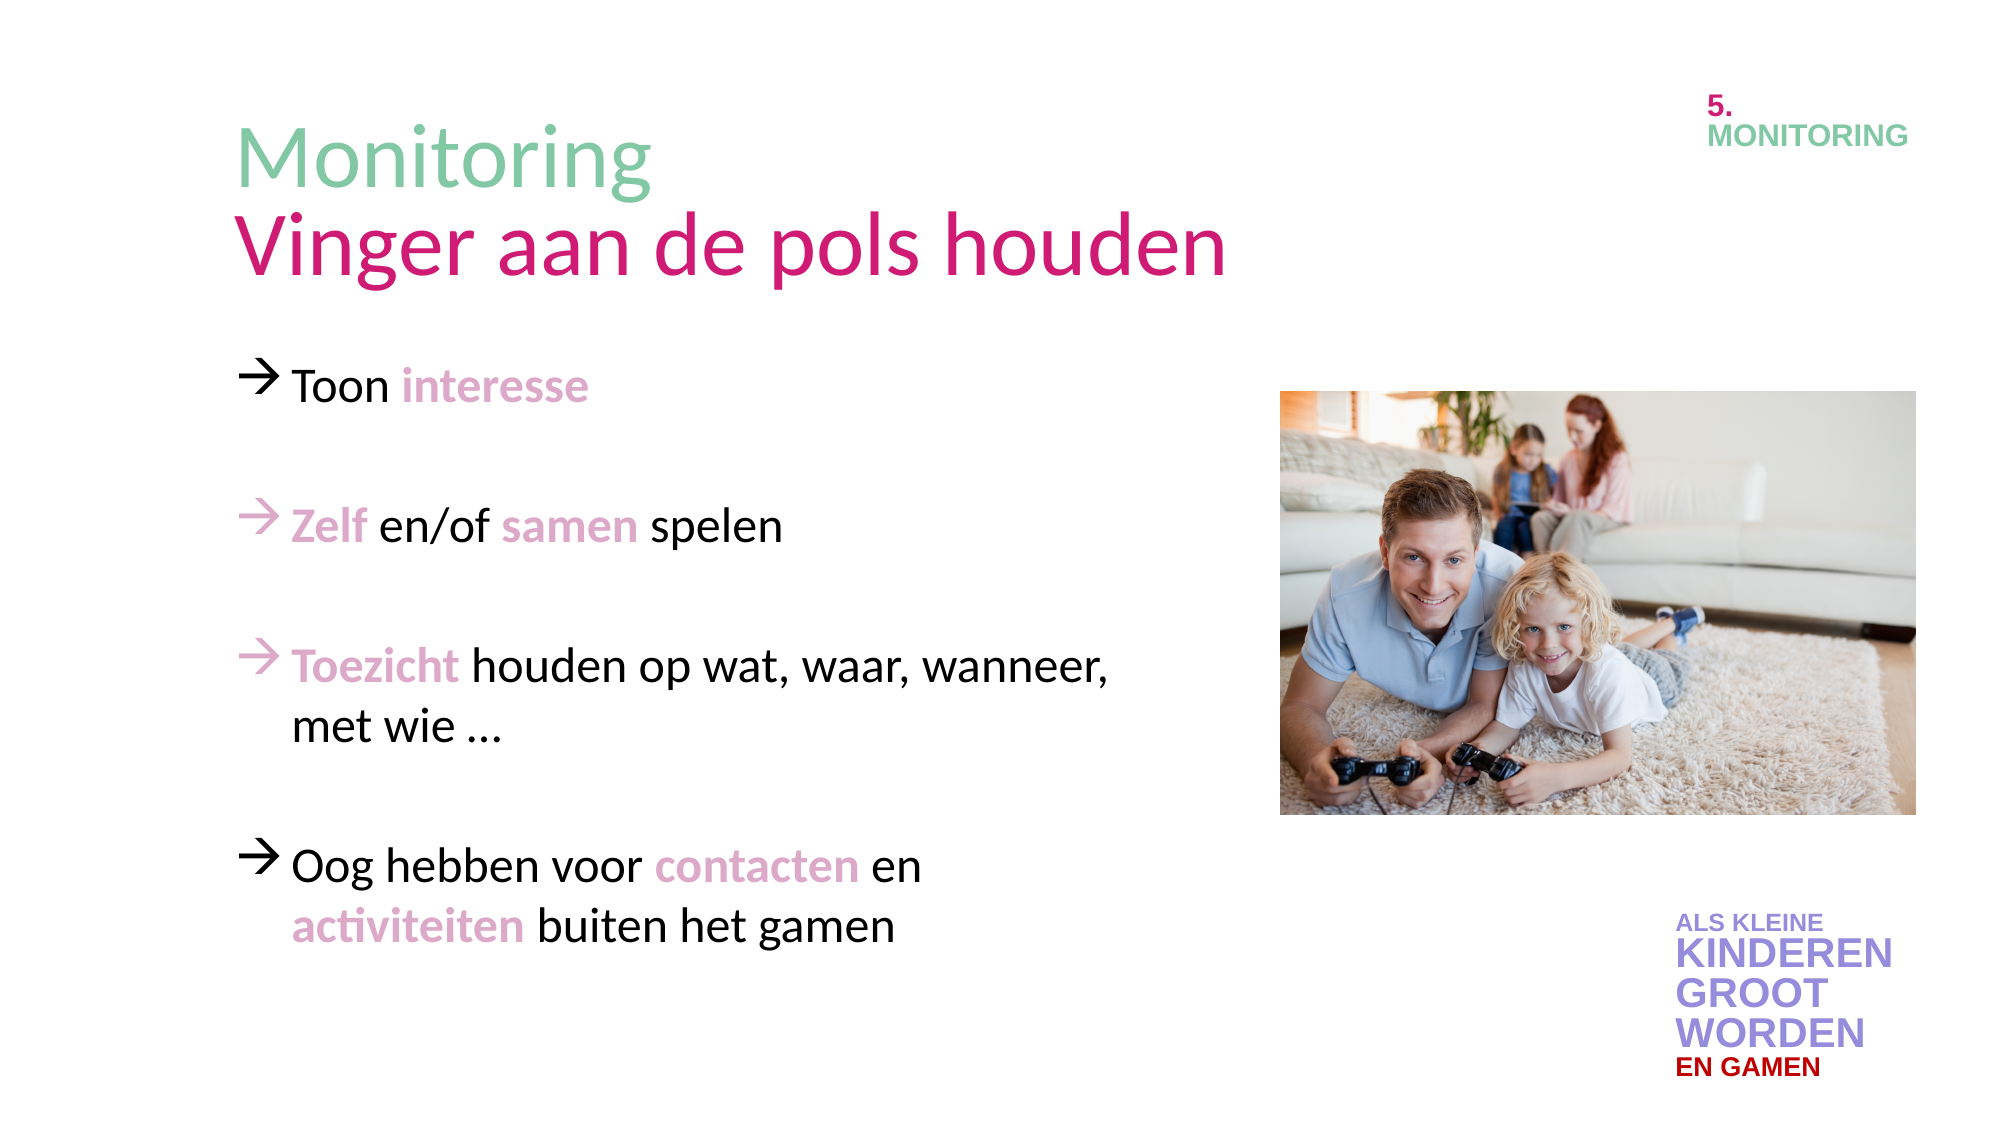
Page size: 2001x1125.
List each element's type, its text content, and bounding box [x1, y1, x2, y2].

picture [1280, 391, 1916, 815]
text_box ALS KLEINE KINDEREN GROOT WORDEN EN GAMEN [1660, 902, 1985, 1092]
text_box 5. MONITORING [1692, 85, 1984, 190]
text_box Monitoring Vinger aan de pols houden [219, 109, 1474, 301]
text_box Toon interesse Zelf en/of samen spelen Toezicht houden op wat, waar, wanneer, met wie … Oog hebben voor contacten en activiteiten buiten het gamen [220, 345, 1145, 968]
